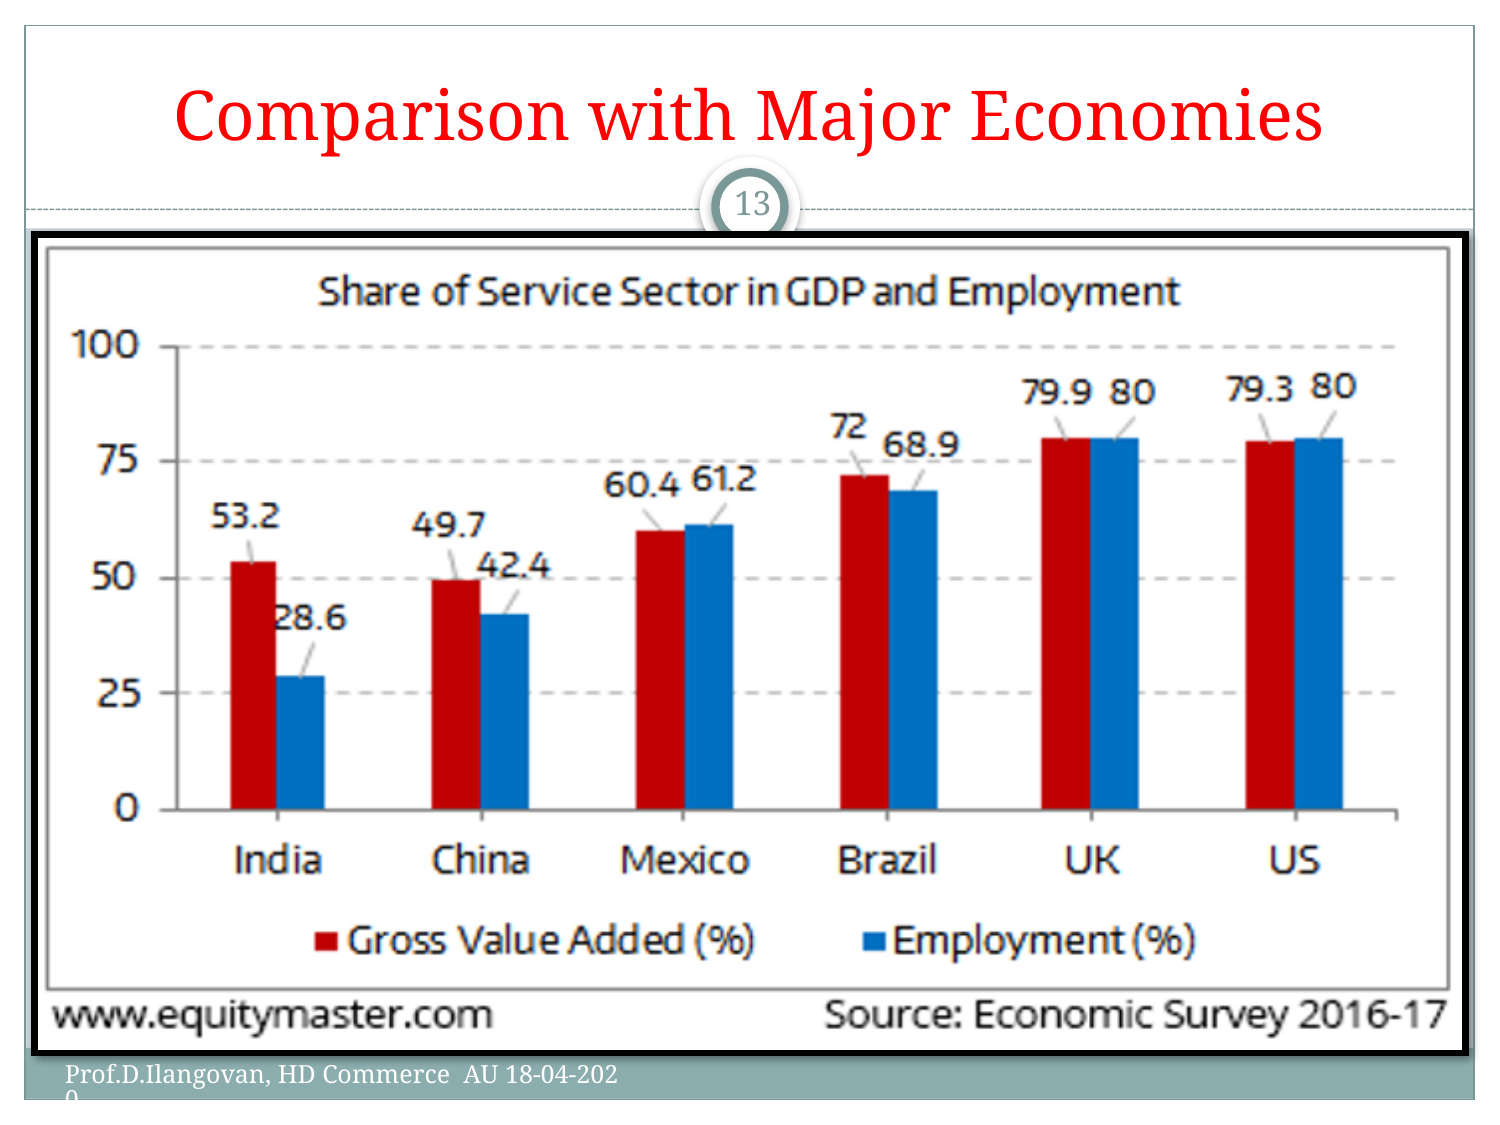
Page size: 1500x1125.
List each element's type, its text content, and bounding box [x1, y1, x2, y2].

footer Prof.D.Ilangovan, HD Commerce AU 18-04-2020 [50, 1062, 638, 1112]
title Comparison with Major Economies [49, 37, 1450, 162]
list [37, 237, 1463, 1051]
slide_number 13 [715, 168, 791, 234]
